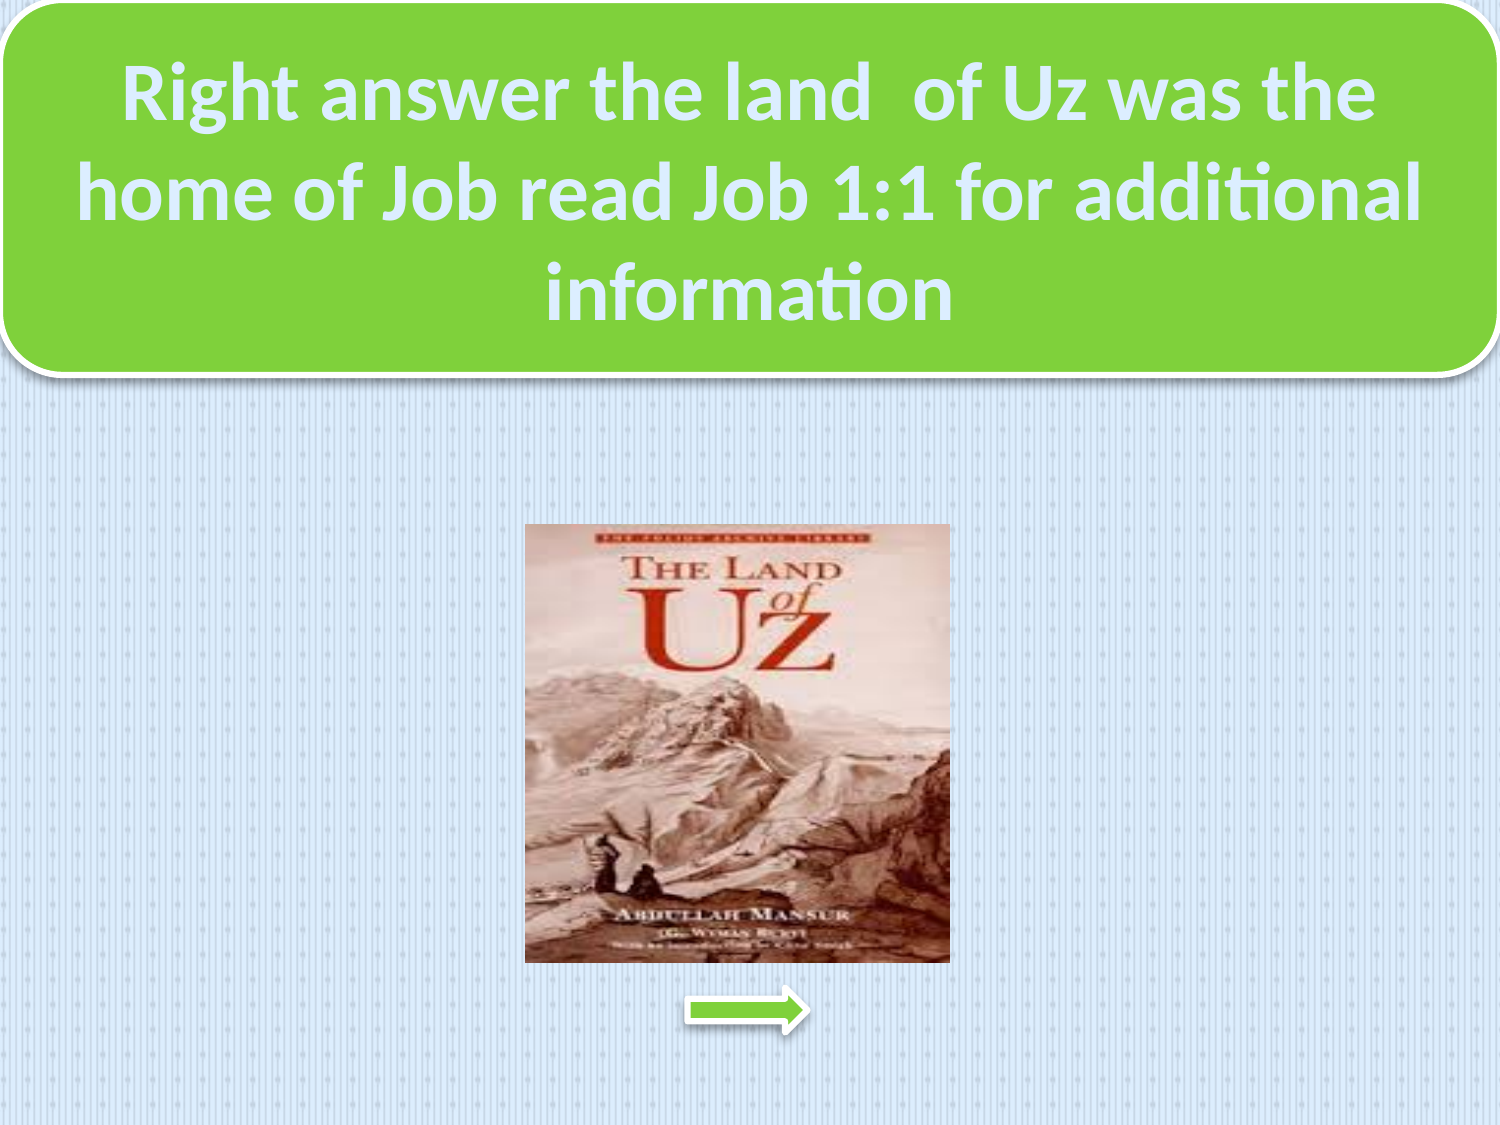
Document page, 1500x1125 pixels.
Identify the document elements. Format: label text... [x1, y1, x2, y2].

text_box [684, 984, 811, 1036]
text_box Right answer the land of Uz was the home of Job read Job 1:1 for additional information [0, 0, 1500, 379]
picture [524, 524, 951, 963]
